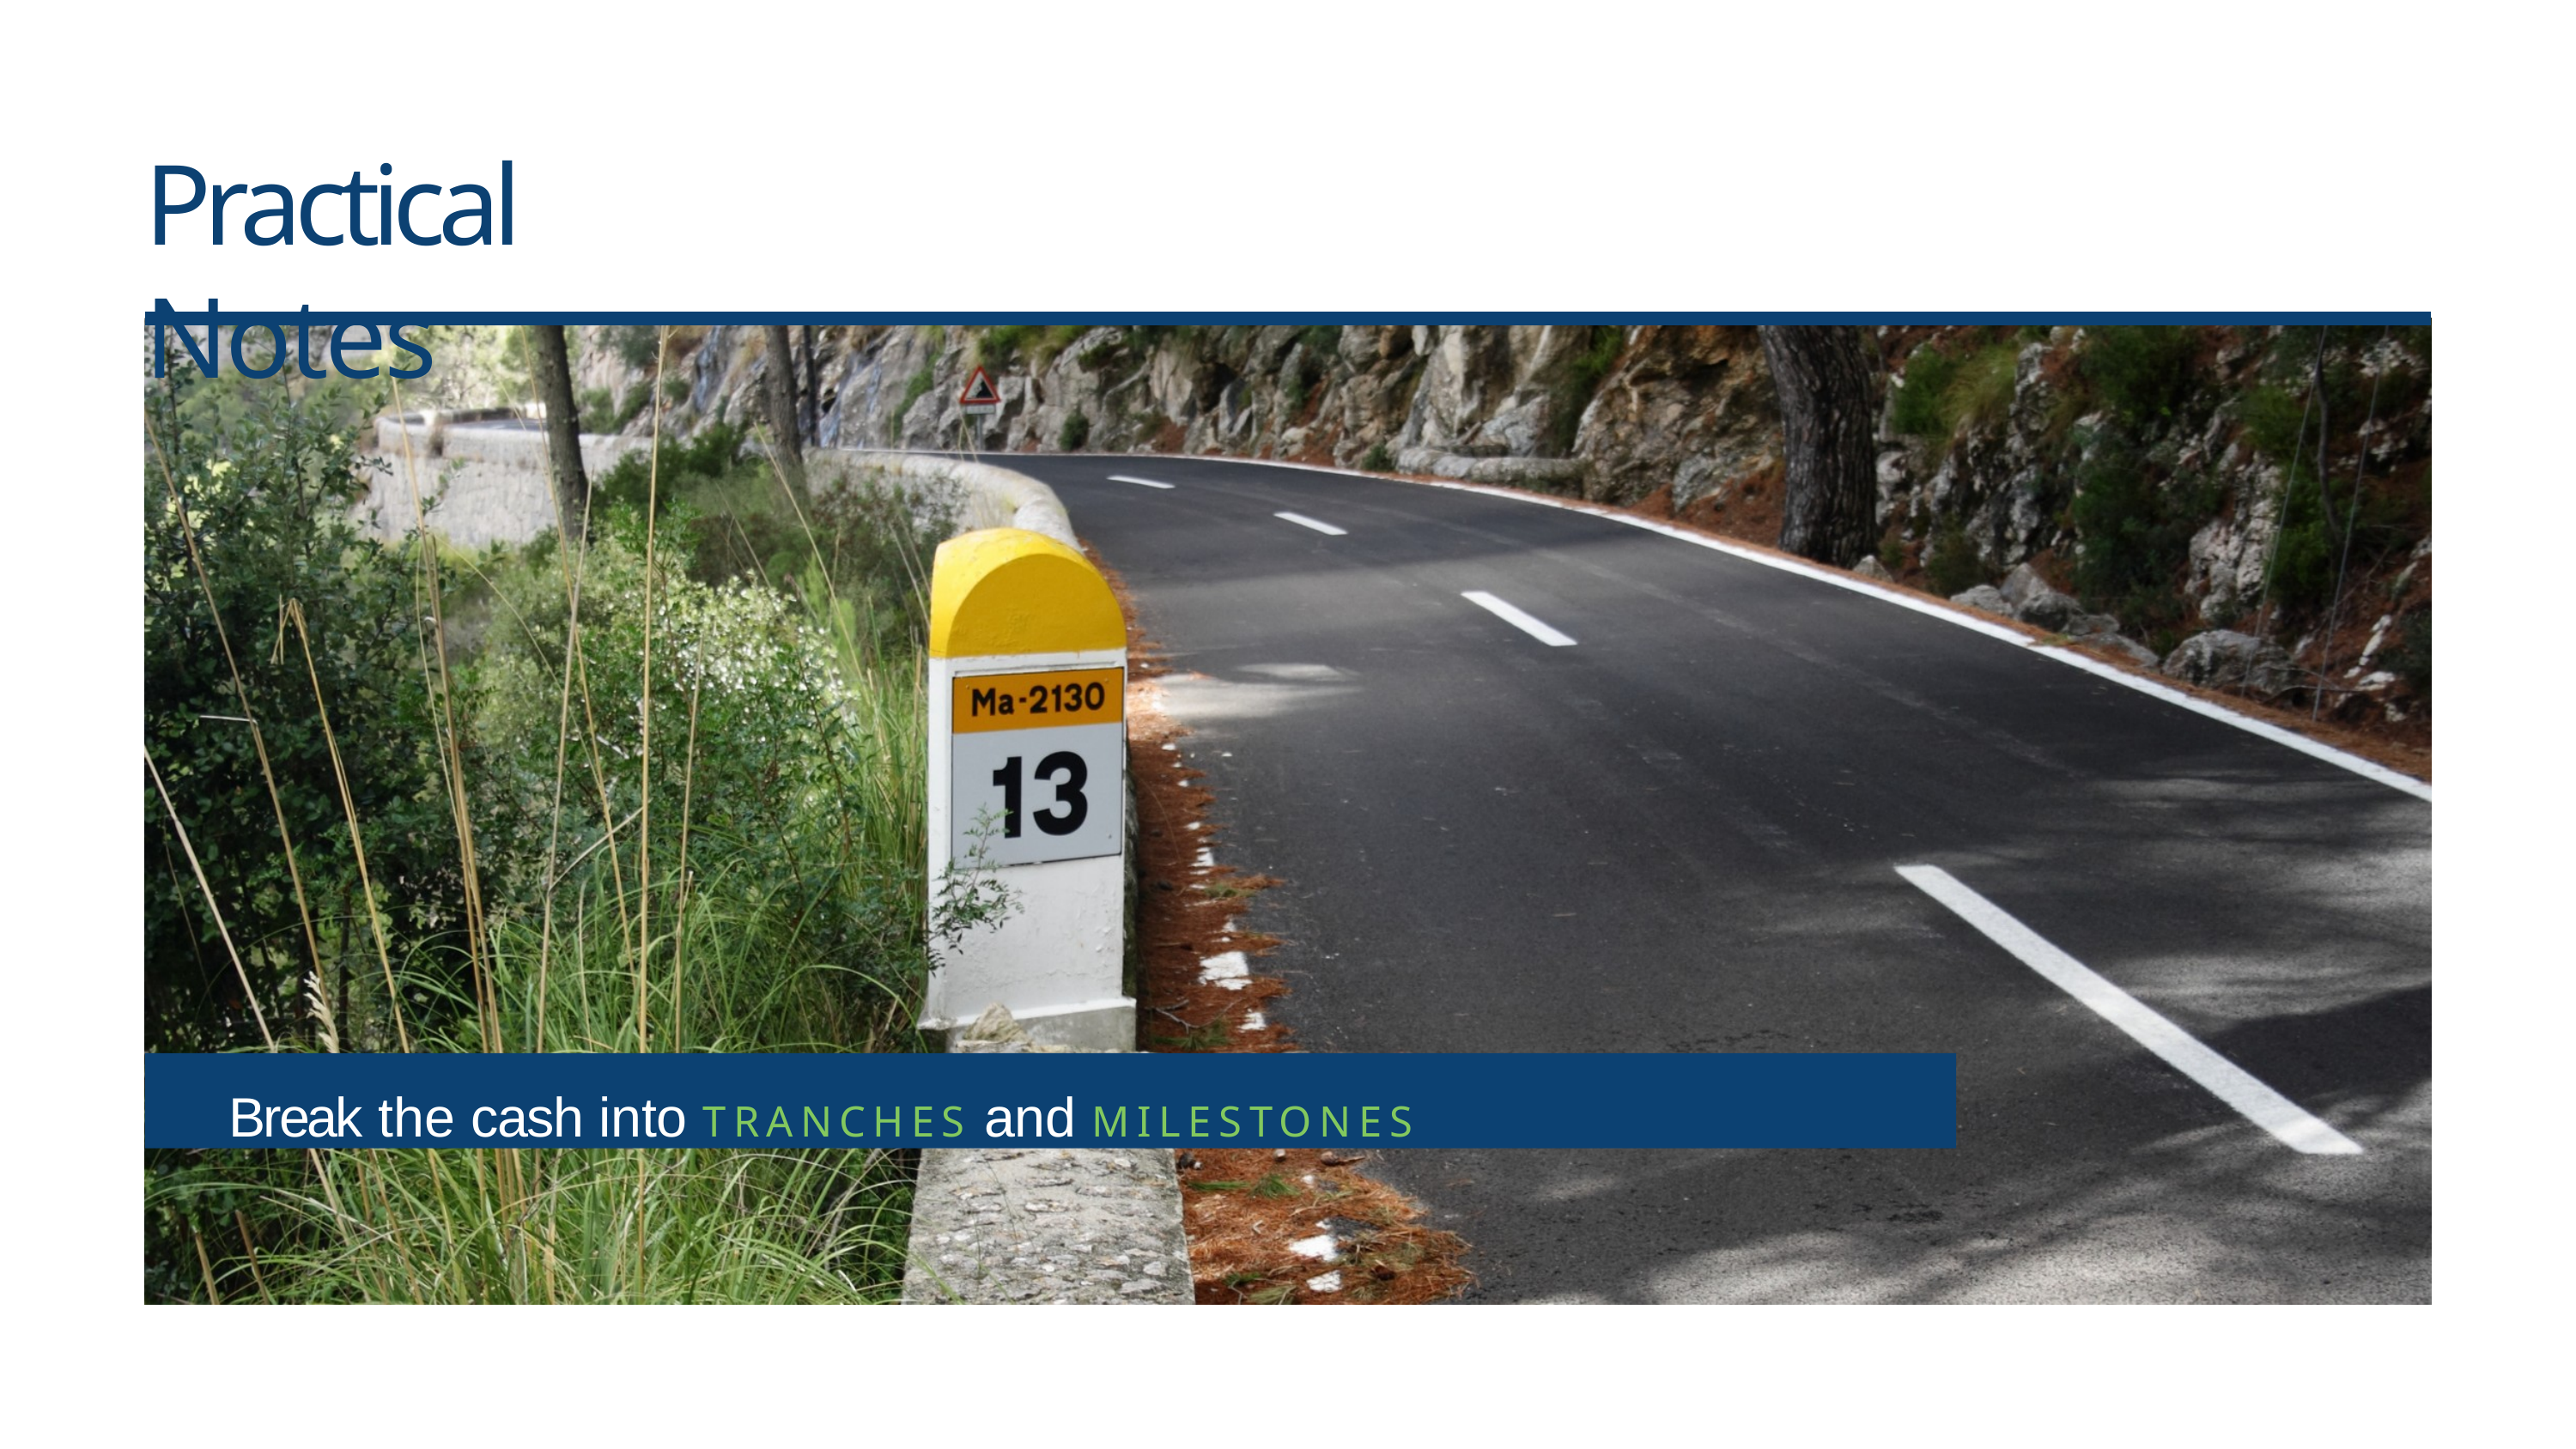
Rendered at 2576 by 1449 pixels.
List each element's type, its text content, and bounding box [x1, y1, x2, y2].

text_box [144, 311, 2432, 1305]
title Practical Notes [143, 131, 806, 311]
